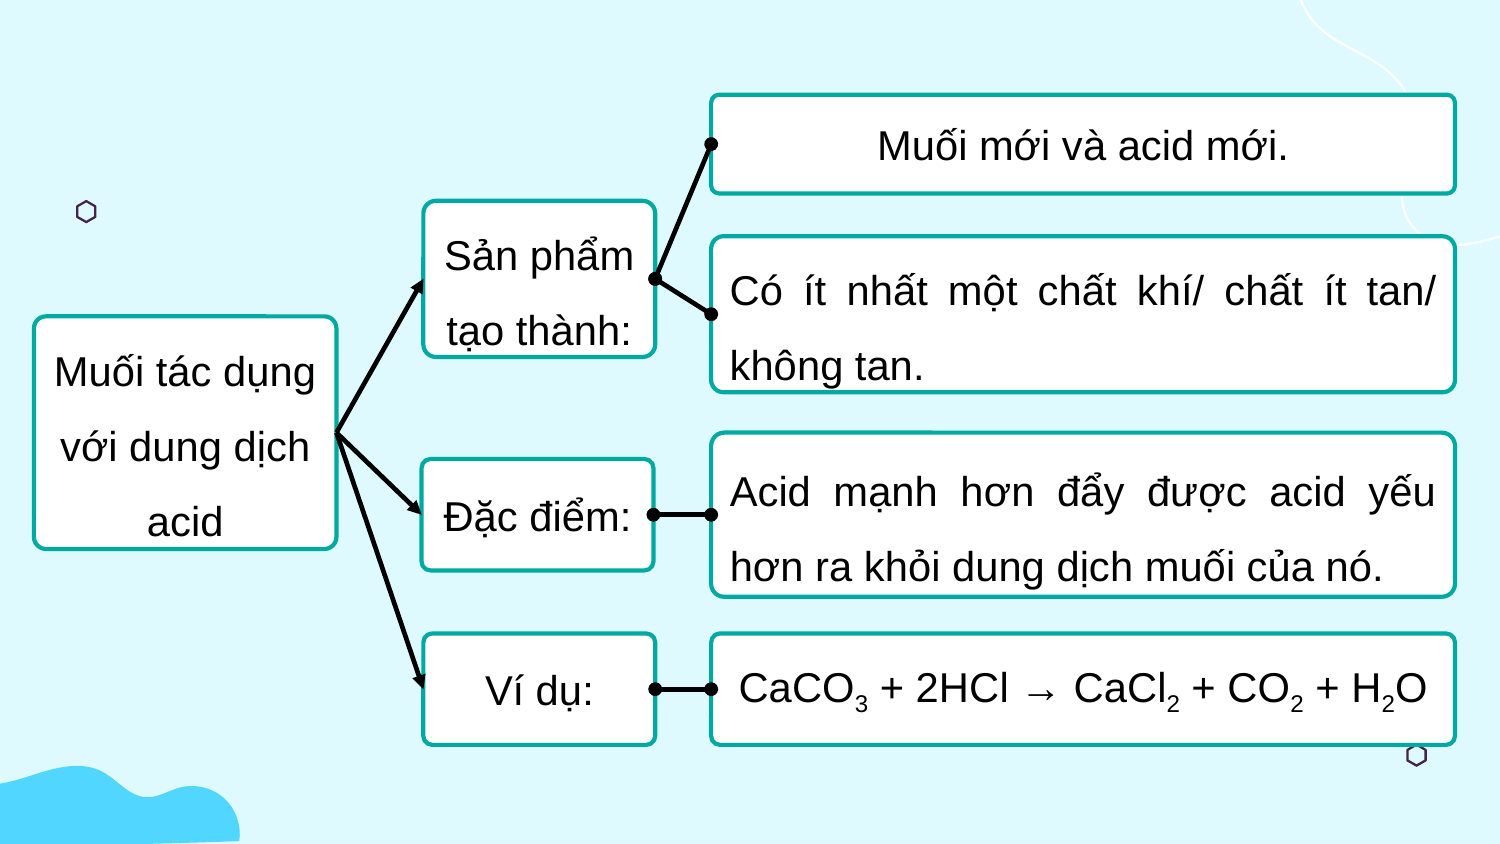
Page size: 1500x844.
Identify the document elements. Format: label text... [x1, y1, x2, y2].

text_box Có ít nhất một chất khí/ chất ít tan/ không tan. [708, 234, 1458, 395]
text_box Muối tác dụng với dung dịch acid [31, 314, 331, 552]
text_box Đặc điểm: [428, 456, 656, 573]
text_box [336, 432, 424, 690]
text_box Muối mới và acid mới. [709, 92, 1458, 196]
text_box Ví dụ: [421, 631, 658, 747]
text_box Acid mạnh hơn đẩy được acid yếu hơn ra khỏi dung dịch muối của nó. [708, 430, 1458, 599]
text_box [336, 278, 424, 431]
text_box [655, 278, 712, 315]
text_box Sản phẩm tạo thành: [421, 198, 658, 360]
text_box CaCO3 + 2HCl → CaCl2 + CO2 + H2O [708, 631, 1458, 747]
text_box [655, 143, 712, 278]
